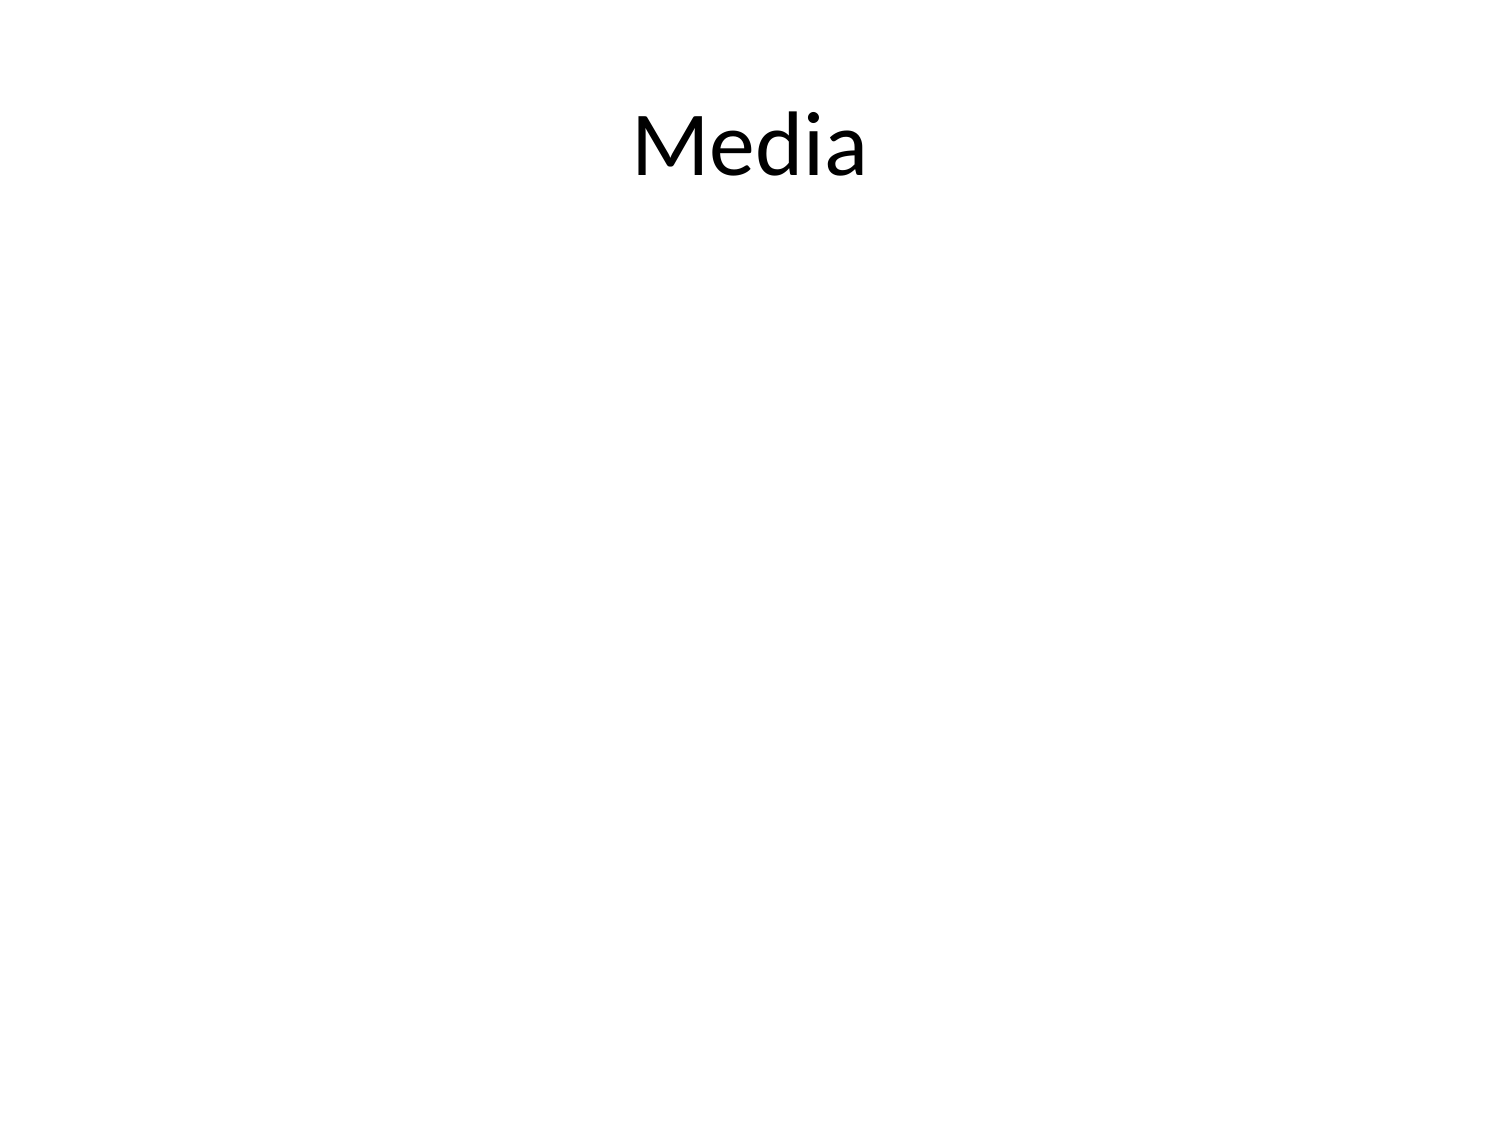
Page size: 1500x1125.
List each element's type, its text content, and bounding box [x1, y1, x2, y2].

title Media [75, 45, 1425, 233]
